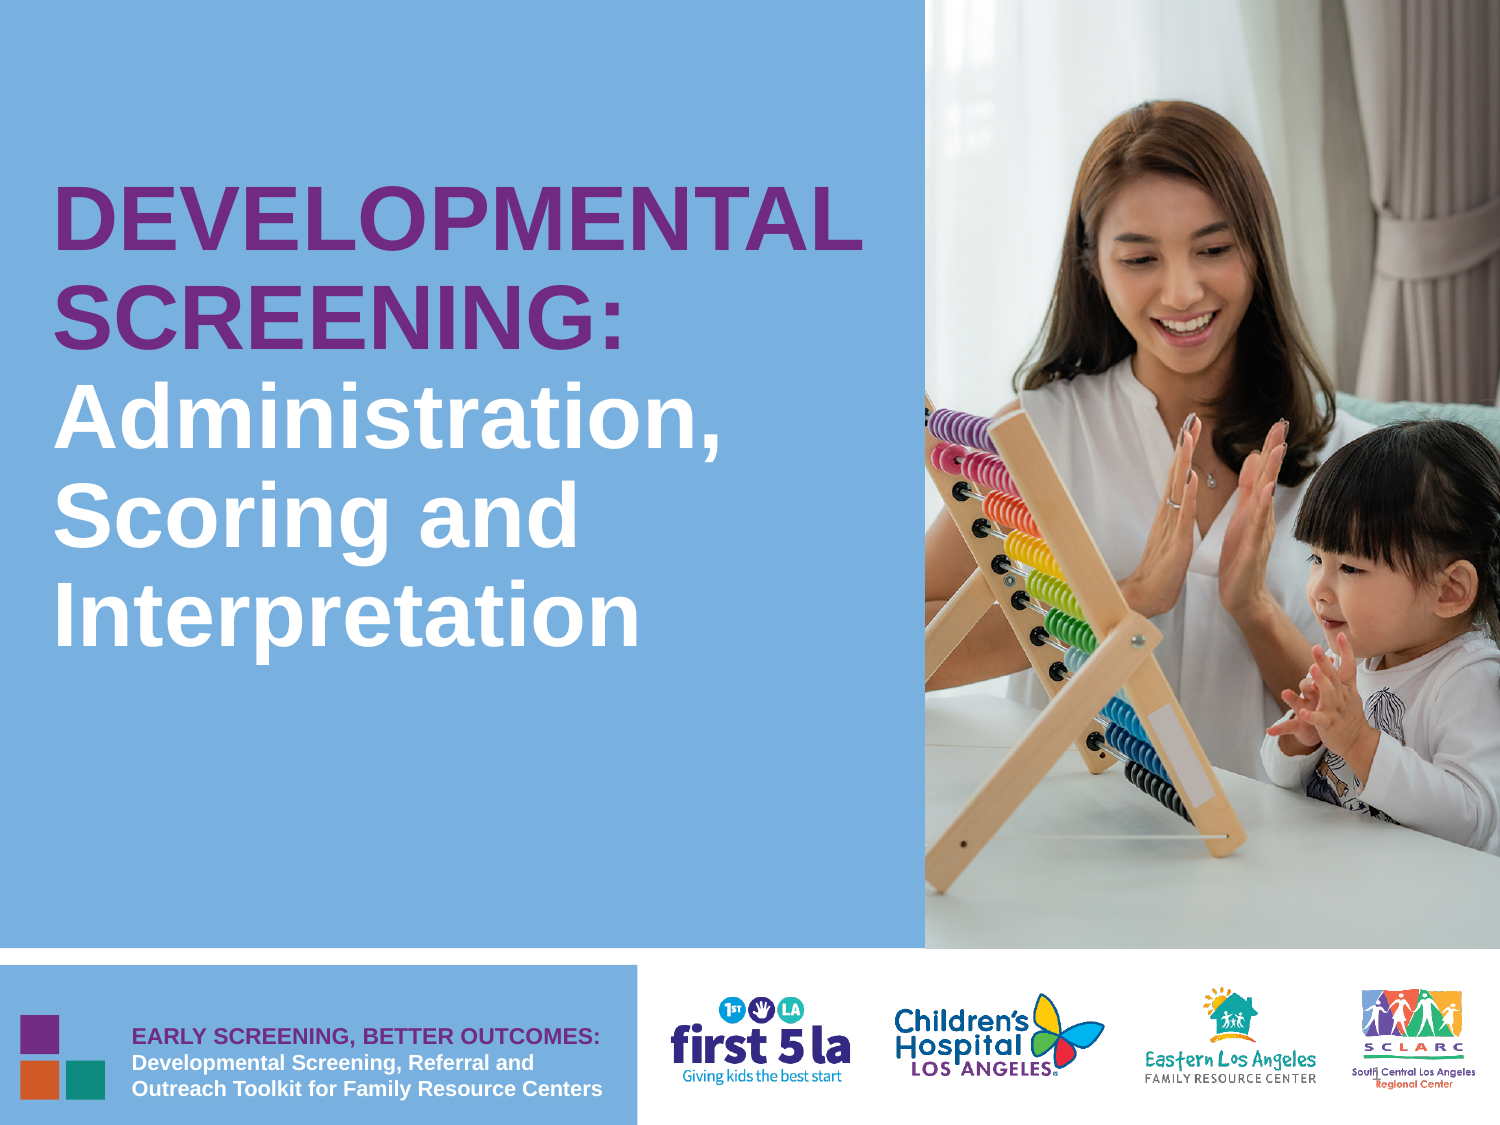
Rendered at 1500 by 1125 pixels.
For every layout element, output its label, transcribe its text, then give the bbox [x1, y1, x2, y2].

title DEVELOPMENTAL SCREENING: Administration, Scoring and Interpretation [37, 149, 888, 688]
picture [925, 0, 1500, 949]
picture [1352, 989, 1475, 1091]
slide_number 1 [1059, 1042, 1397, 1103]
picture [892, 991, 1107, 1078]
picture [658, 986, 861, 1099]
picture [1138, 980, 1324, 1042]
